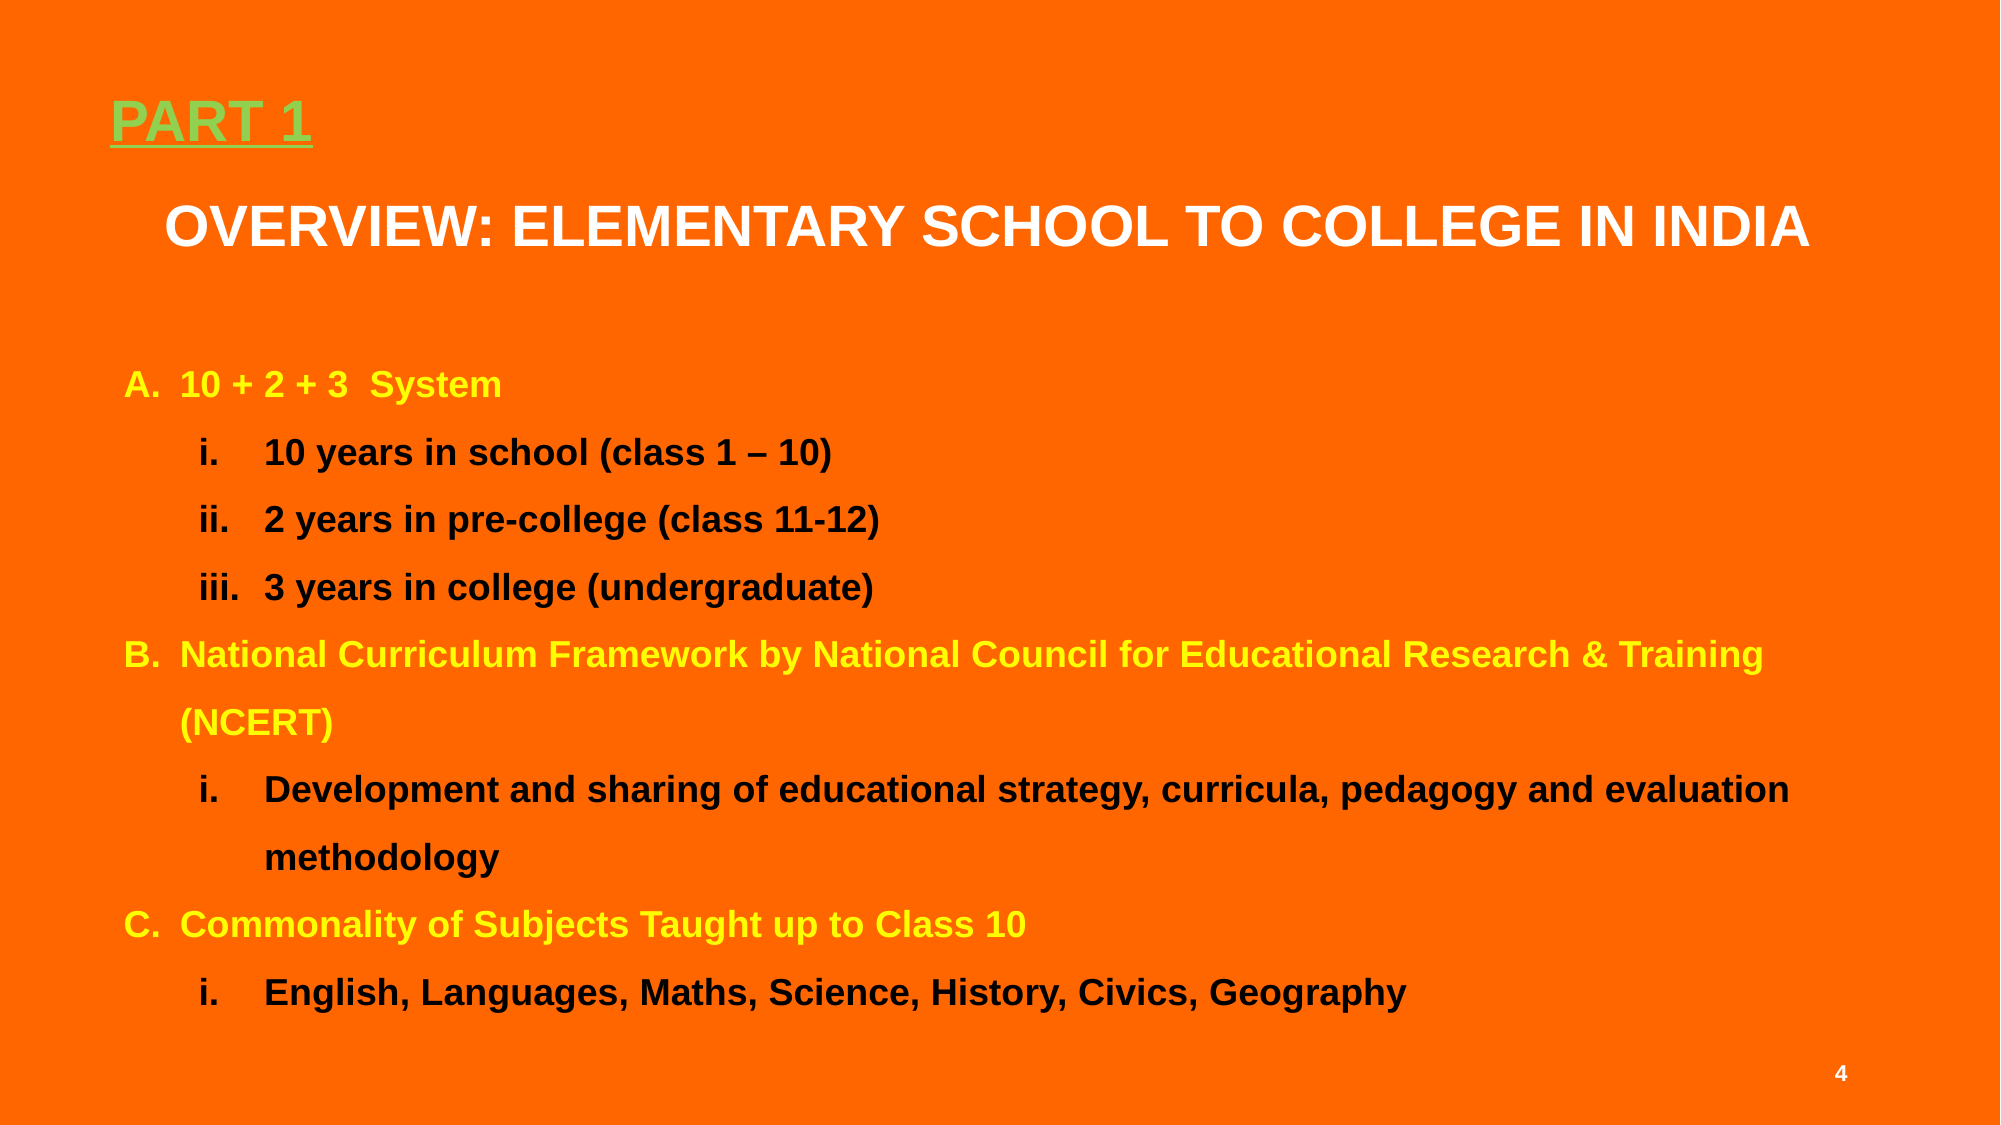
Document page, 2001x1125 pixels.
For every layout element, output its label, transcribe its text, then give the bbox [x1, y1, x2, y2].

slide_number 4 [1412, 1042, 1863, 1103]
text_box PART 1 OVERVIEW: ELEMENTARY SCHOOL TO COLLEGE IN INDIA [95, 41, 1881, 266]
text_box 10 + 2 + 3 System 10 years in school (class 1 – 10) 2 years in pre-college (class 11-12) 3 years in college (undergraduate) National Curriculum Framework by National Council for Educational Research & Training (NCERT) Development and sharing of educational strategy, curricula, pedagogy and evaluation methodology Commonality of Subjects Taught up to Class 10 English, Languages, Maths, Science, History, Civics, Geography [108, 330, 1881, 1105]
